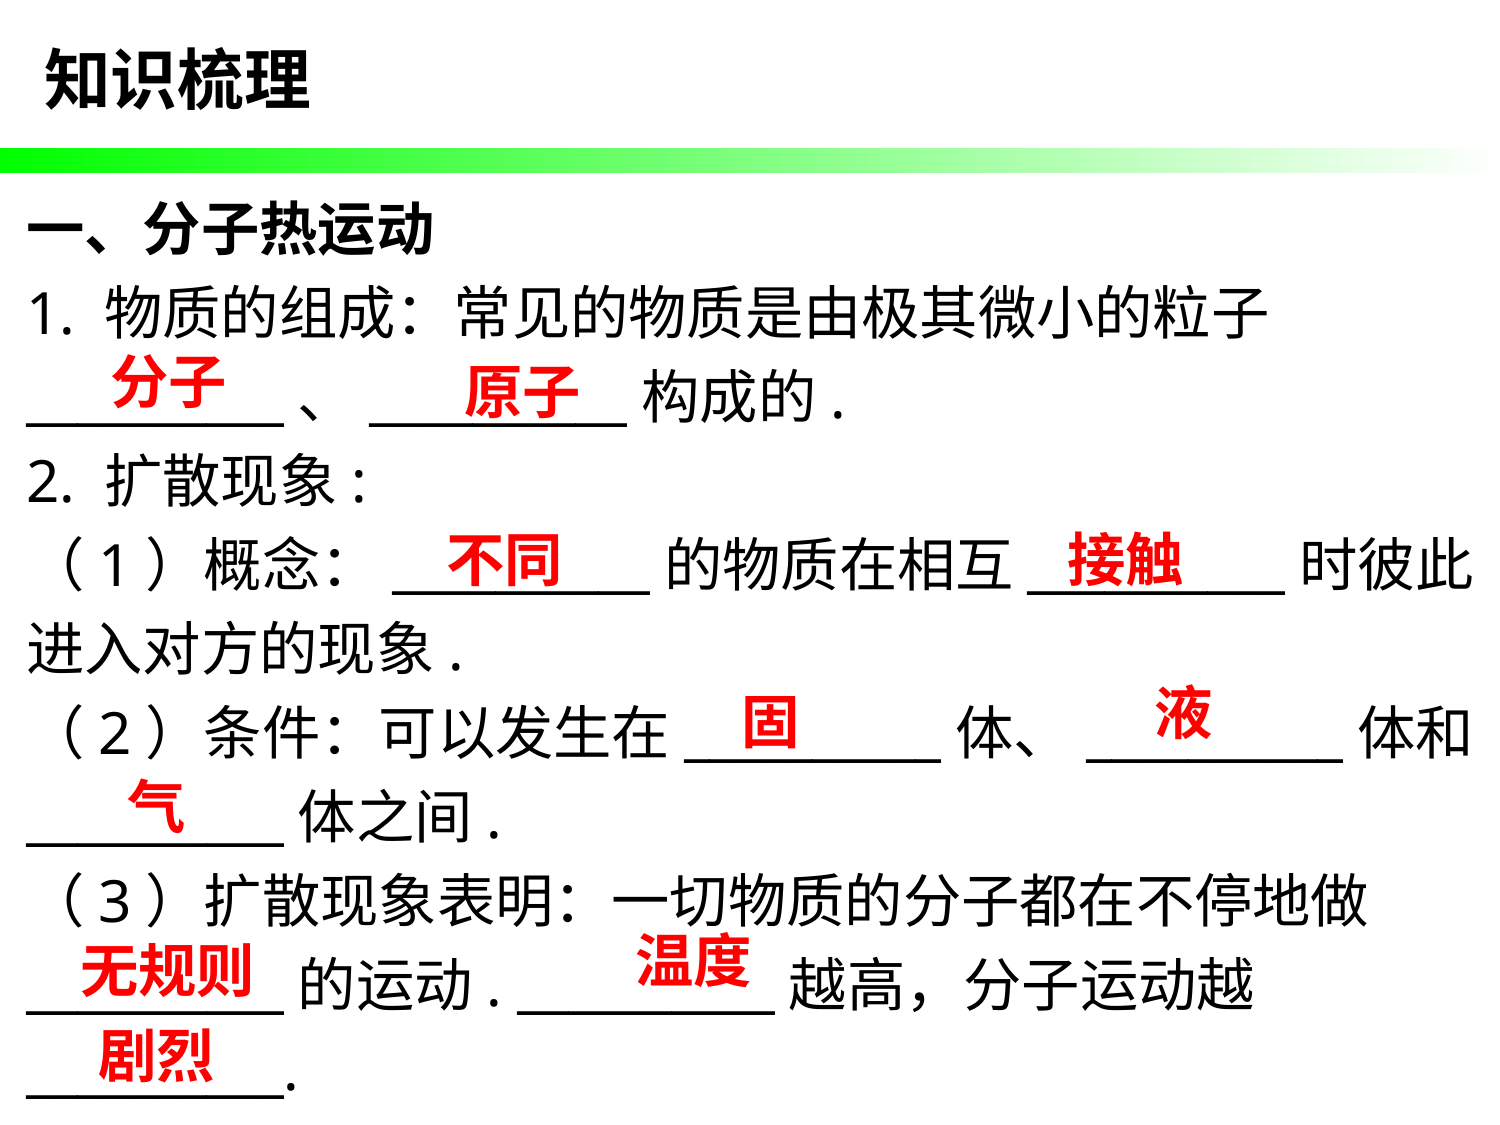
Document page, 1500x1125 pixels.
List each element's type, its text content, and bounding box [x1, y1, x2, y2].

text_box 不同 [431, 515, 578, 601]
text_box 原子 [450, 347, 597, 433]
text_box 接触 [1052, 515, 1199, 601]
text_box 温度 [620, 916, 767, 1002]
text_box 分子 [95, 338, 243, 423]
text_box 剧烈 [83, 1011, 231, 1097]
text_box 气 [112, 763, 201, 848]
text_box 知识梳理 [29, 30, 349, 126]
text_box [0, 148, 1500, 173]
text_box 液 [1140, 668, 1228, 754]
text_box 一、分子热运动 1. 物质的组成：常见的物质是由极其微小的粒子__________、__________构成的. 2. 扩散现象: （1）概念：__________的物质在相互__________时彼此进入对方的现象. （2）条件：可以发生在__________体、__________体和__________体之间. （3）扩散现象表明：一切物质的分子都在不停地做__________的运动. __________越高，分子运动越__________. [11, 170, 1500, 1110]
text_box 固 [726, 678, 815, 763]
text_box 无规则 [65, 926, 271, 1011]
